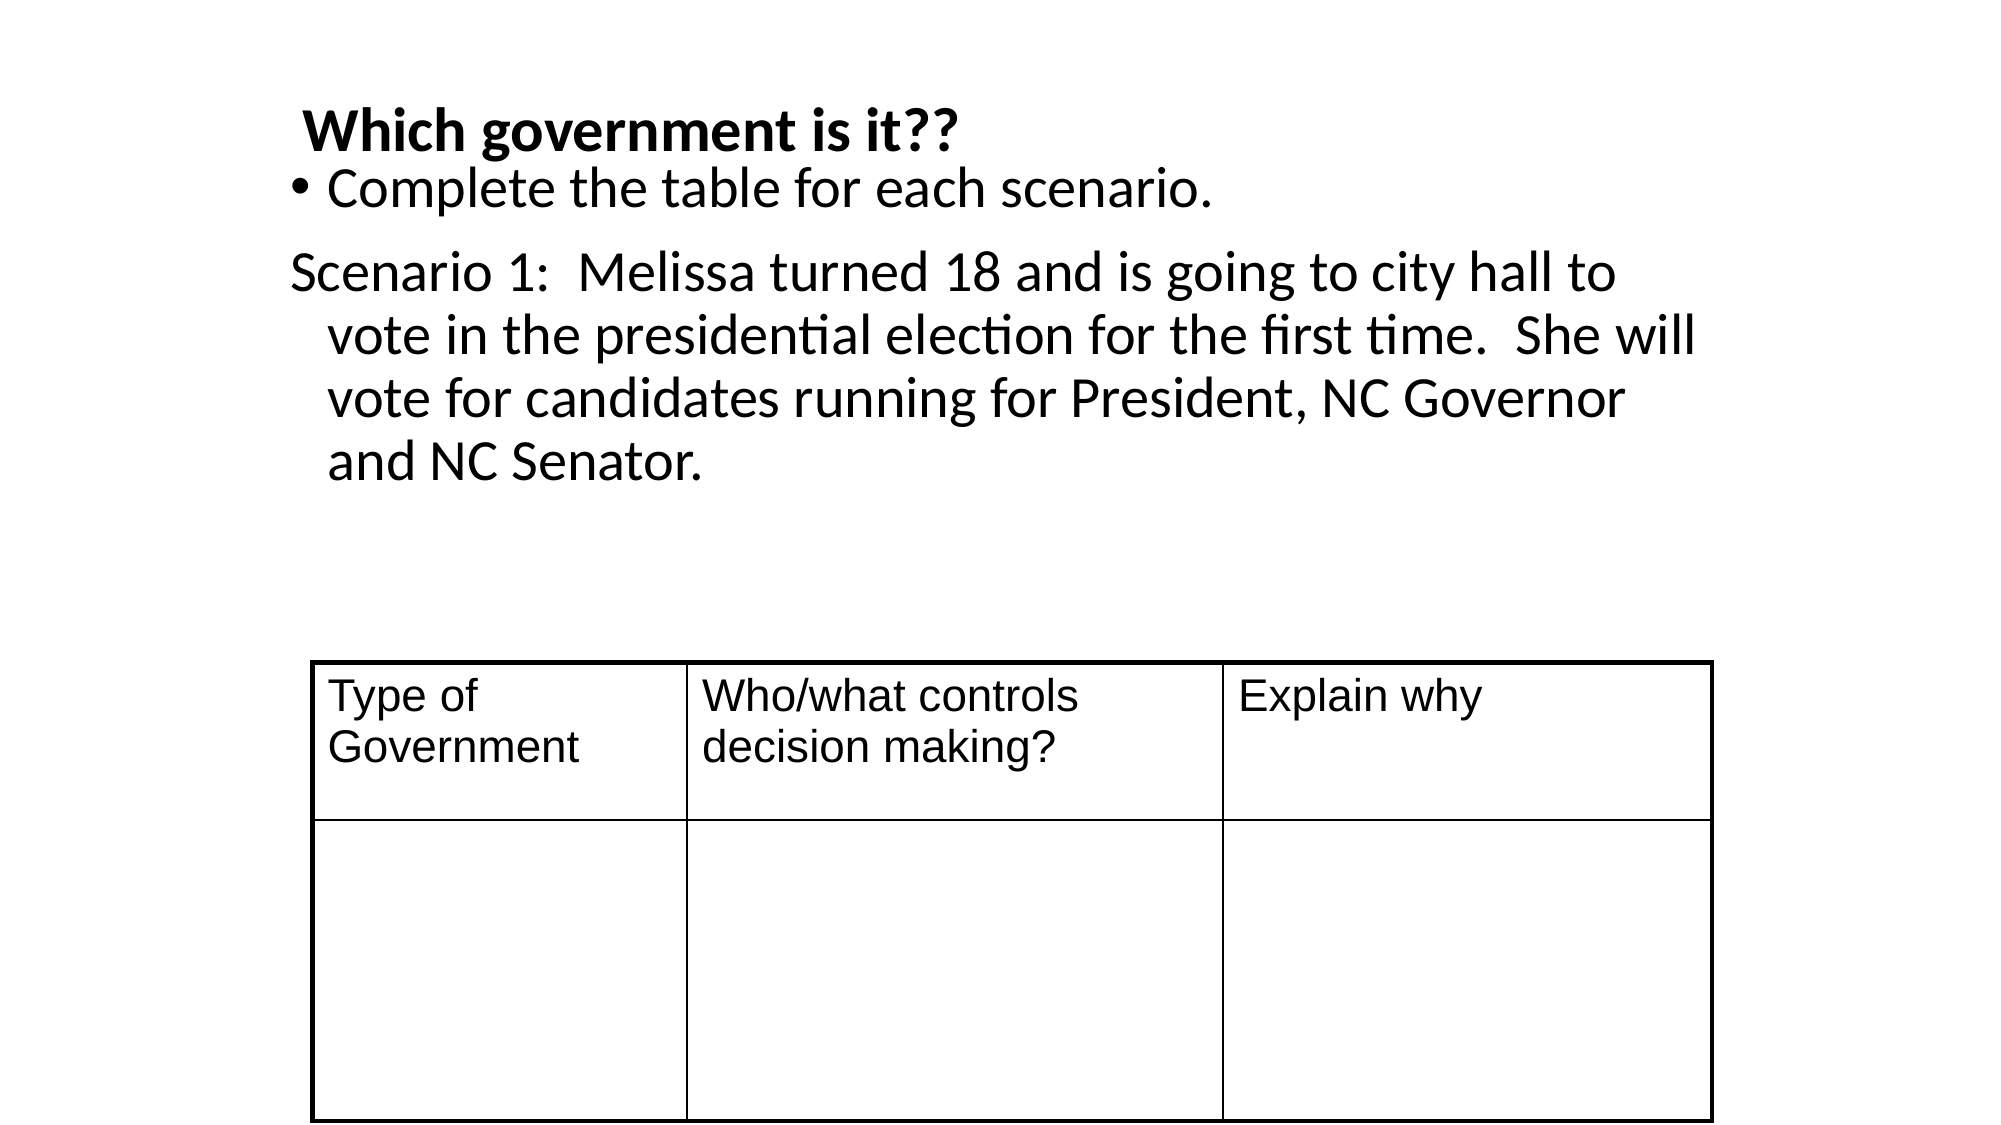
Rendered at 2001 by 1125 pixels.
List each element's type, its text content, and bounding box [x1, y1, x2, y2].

table_cell [1224, 821, 1710, 1119]
table_cell [688, 821, 1222, 1119]
list Complete the table for each scenario. Scenario 1: Melissa turned 18 and is going to city hall to vote in the presidential election for the first time. She will vote for candidates running for President, NC Governor and NC Senator. [275, 149, 1713, 825]
table_header Explain why [1224, 665, 1710, 819]
table_header Who/what controls decision making? [688, 665, 1222, 819]
table_header Type of Government [315, 665, 686, 819]
title Which government is it?? [287, 37, 1688, 149]
table_cell [315, 821, 686, 1119]
